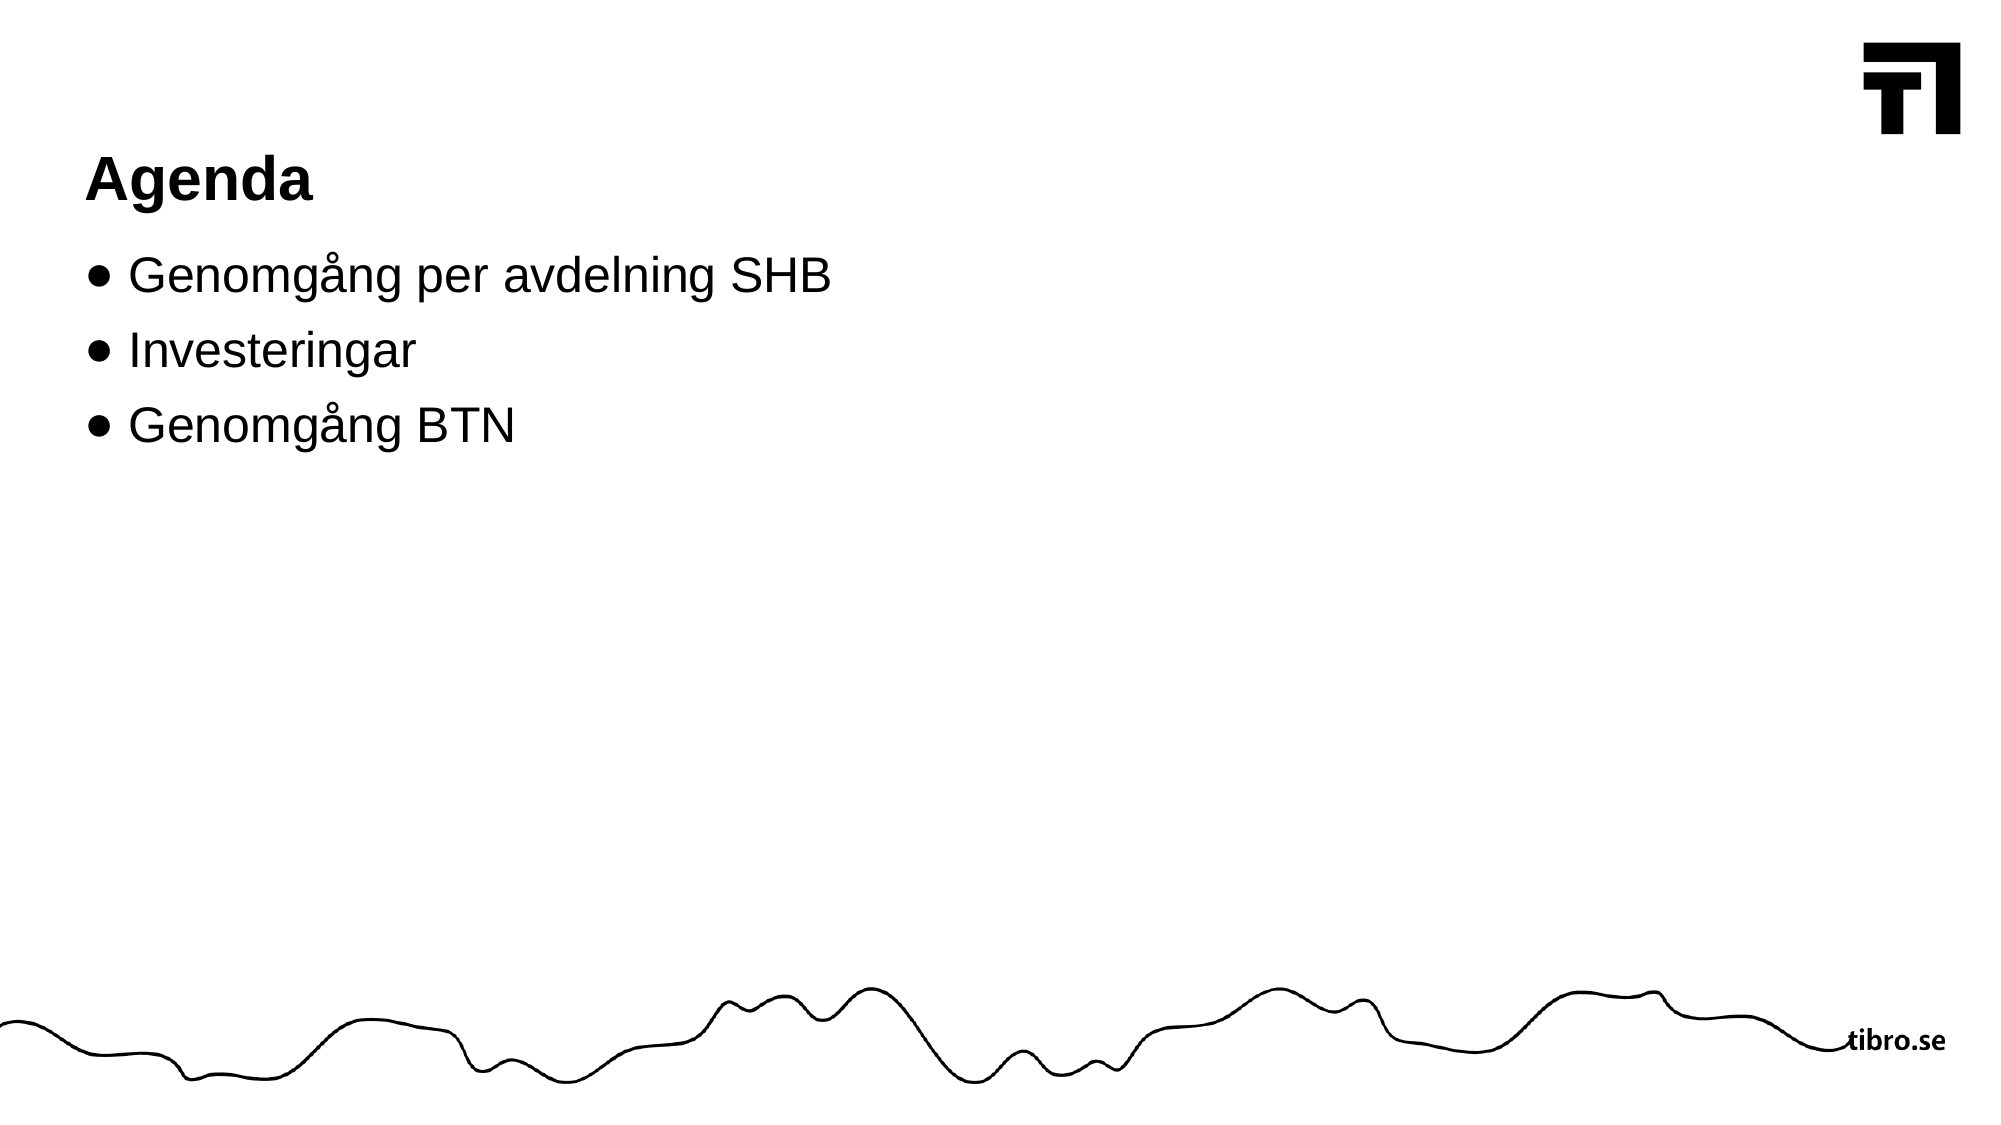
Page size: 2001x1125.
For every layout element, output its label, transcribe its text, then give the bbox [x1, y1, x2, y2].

picture [0, 987, 1945, 1084]
list Genomgång per avdelning SHB Investeringar Genomgång BTN [84, 249, 1508, 888]
title Agenda [84, 38, 1508, 215]
